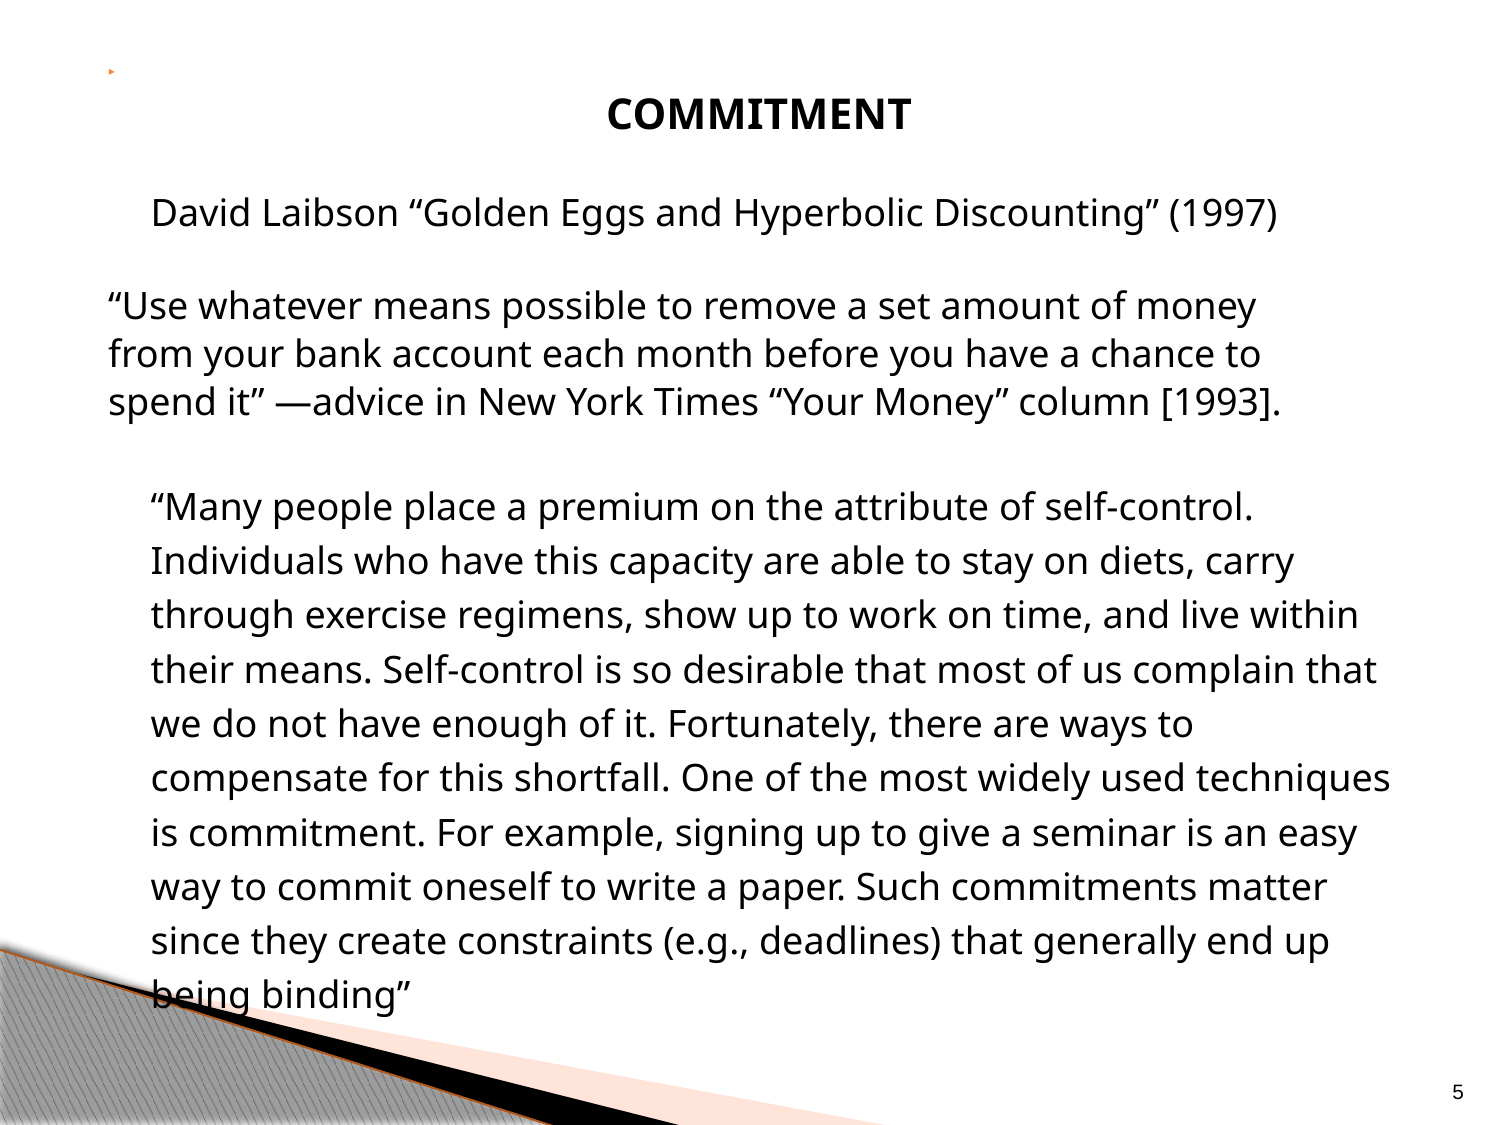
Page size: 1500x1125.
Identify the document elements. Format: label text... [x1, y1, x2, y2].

list COMMITMENT David Laibson “Golden Eggs and Hyperbolic Discounting” (1997) “Use whatever means possible to remove a set amount of money from your bank account each month before you have a chance to spend it” —advice in New York Times “Your Money” column [1993]. “Many people place a premium on the attribute of self-control. Individuals who have this capacity are able to stay on diets, carry through exercise regimens, show up to work on time, and live within their means. Self-control is so desirable that most of us complain that we do not have enough of it. Fortunately, there are ways to compensate for this shortfall. One of the most widely used techniques is commitment. For example, signing up to give a seminar is an easy way to commit oneself to write a paper. Such commitments matter since they create constraints (e.g., deadlines) that generally end up being binding” [75, 54, 1425, 1035]
slide_number 5 [1418, 1051, 1479, 1112]
